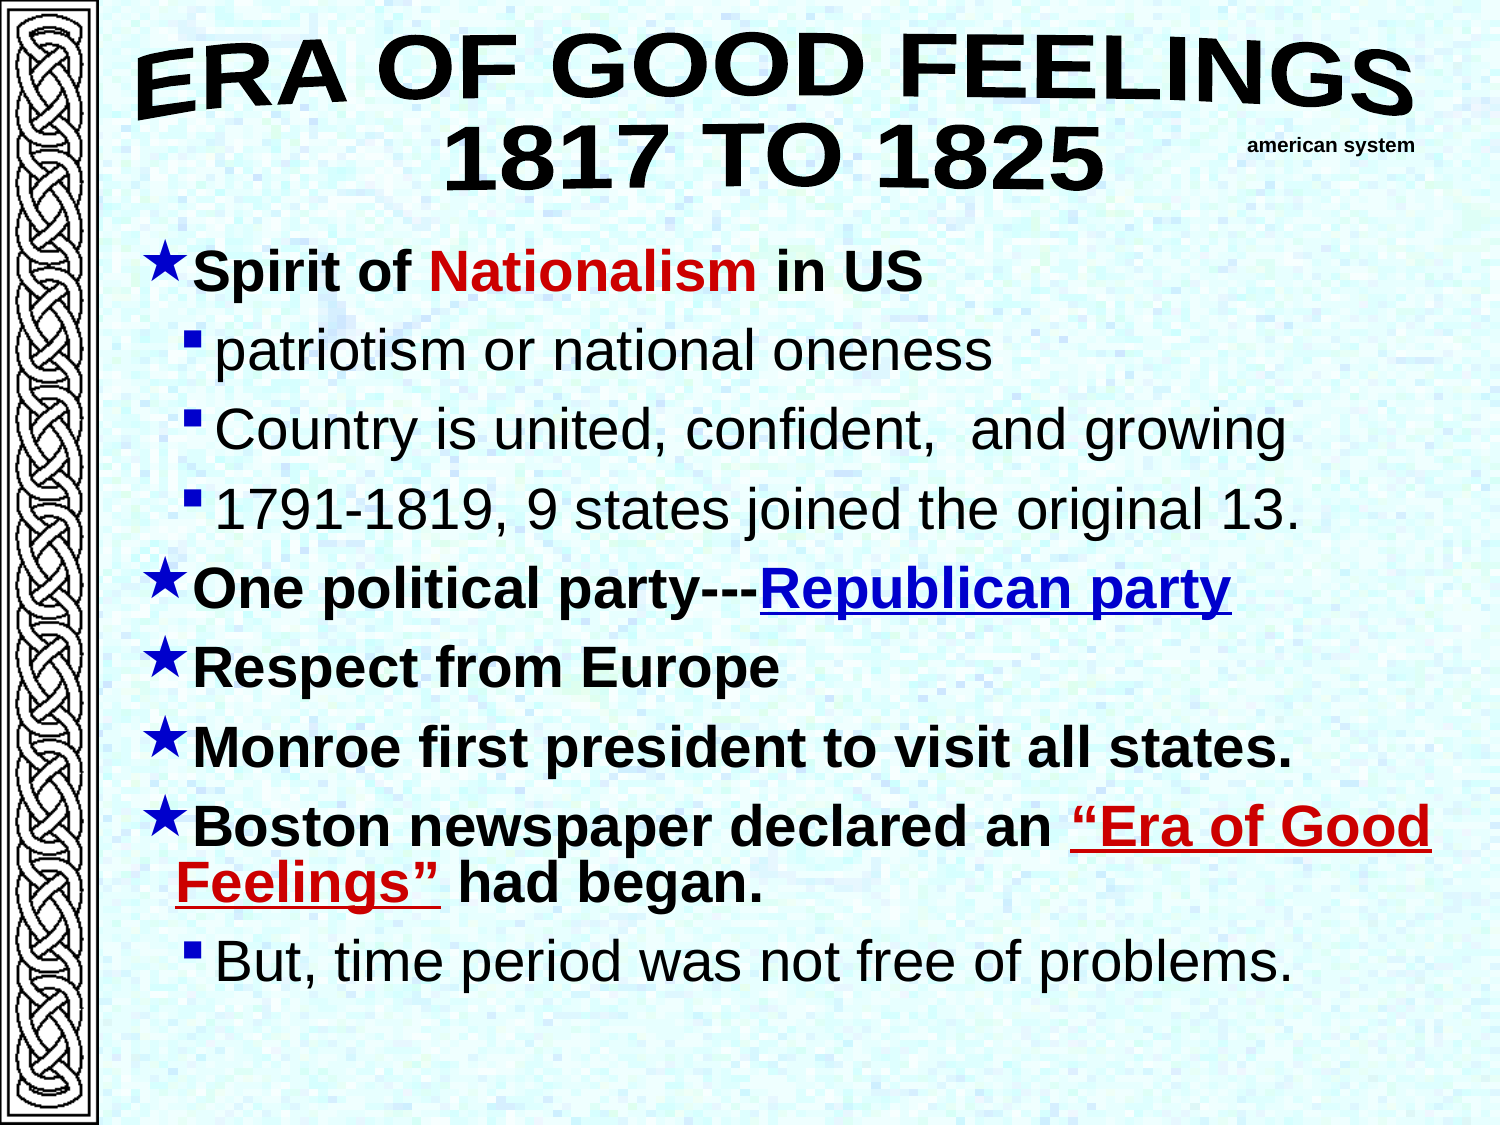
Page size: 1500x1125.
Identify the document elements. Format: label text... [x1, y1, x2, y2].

text_box american system [1224, 137, 1438, 150]
picture [0, 0, 1500, 1125]
text_box Spirit of Nationalism in US patriotism or national oneness Country is united, confident, and growing 1791-1819, 9 states joined the original 13. One political party---Republican party Respect from Europe Monroe first president to visit all states. Boston newspaper declared an “Era of Good Feelings” had began. But, time period was not free of problems. [125, 238, 1500, 1001]
